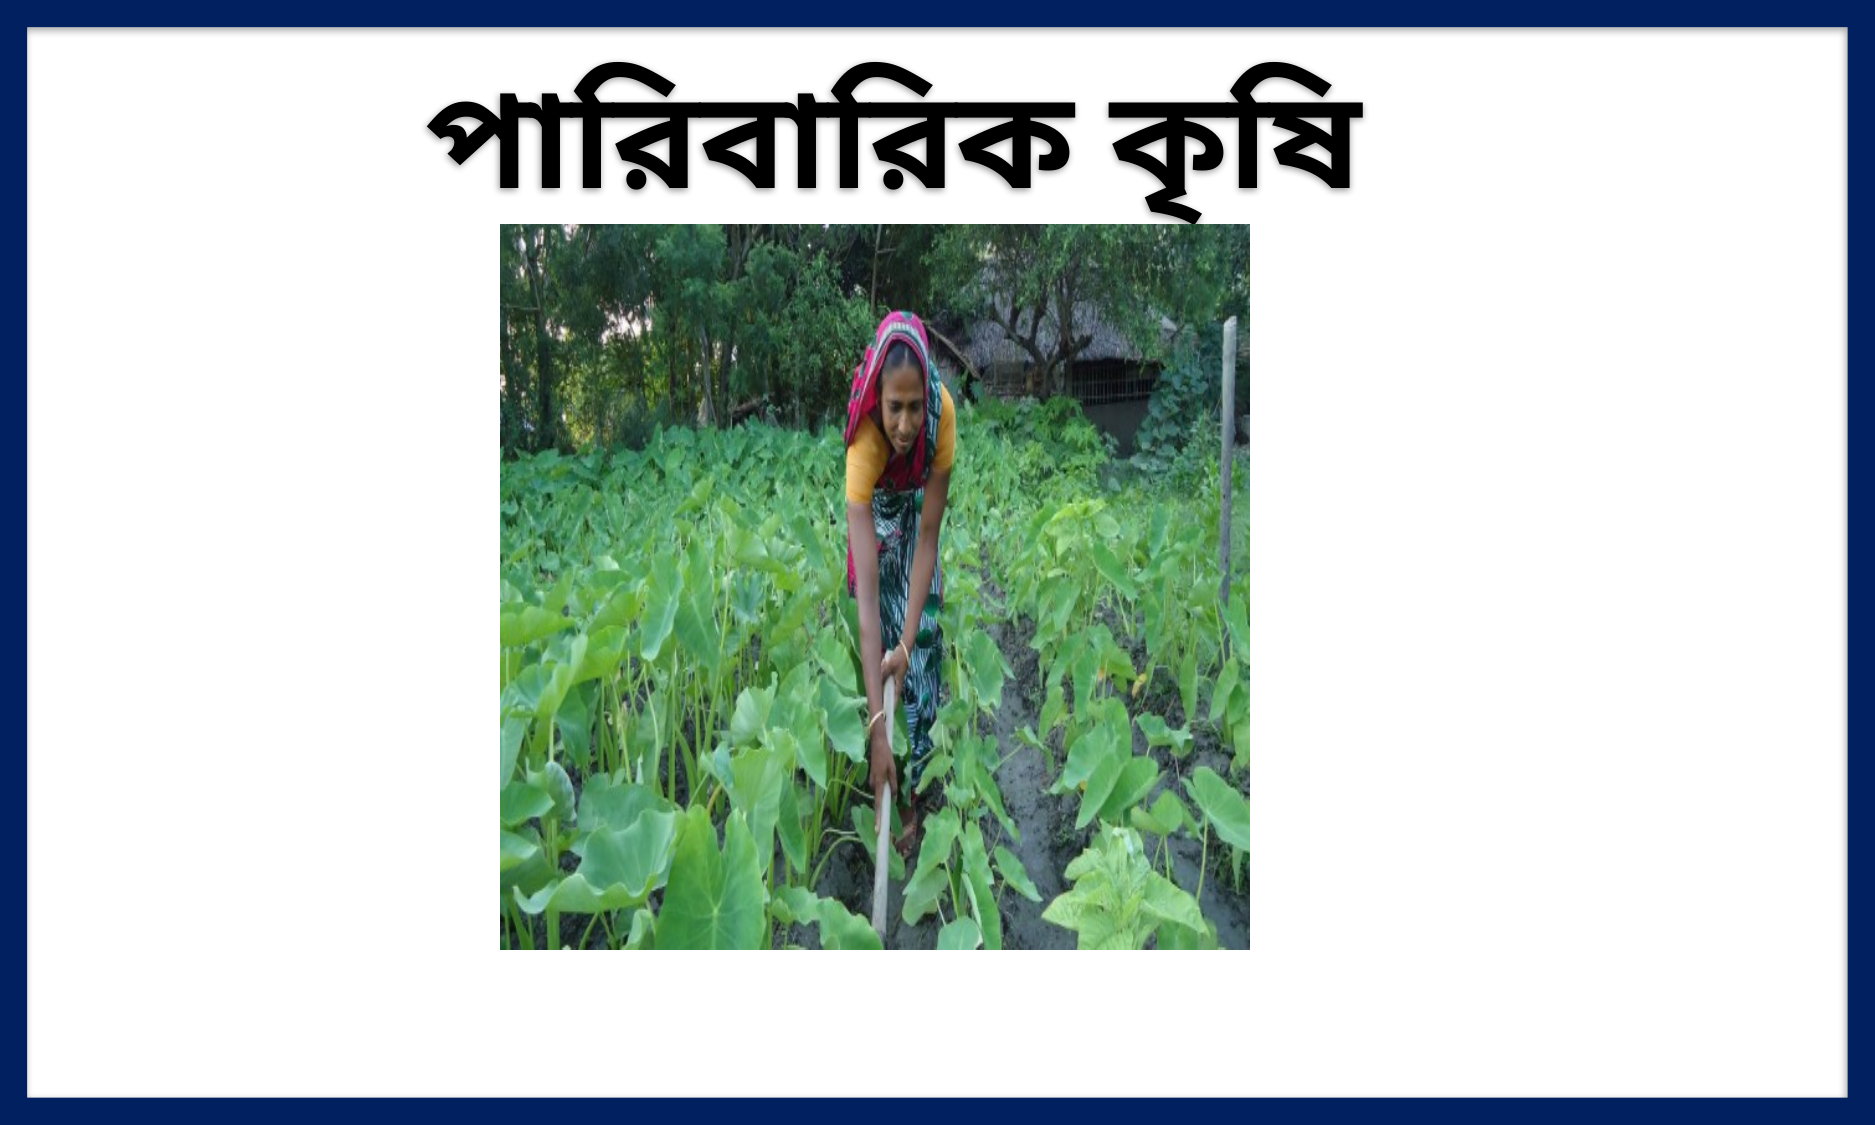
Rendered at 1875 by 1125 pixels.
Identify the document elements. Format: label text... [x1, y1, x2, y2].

picture [499, 224, 1251, 951]
text_box পারিবারিক কৃষি খামার [337, 42, 1451, 389]
